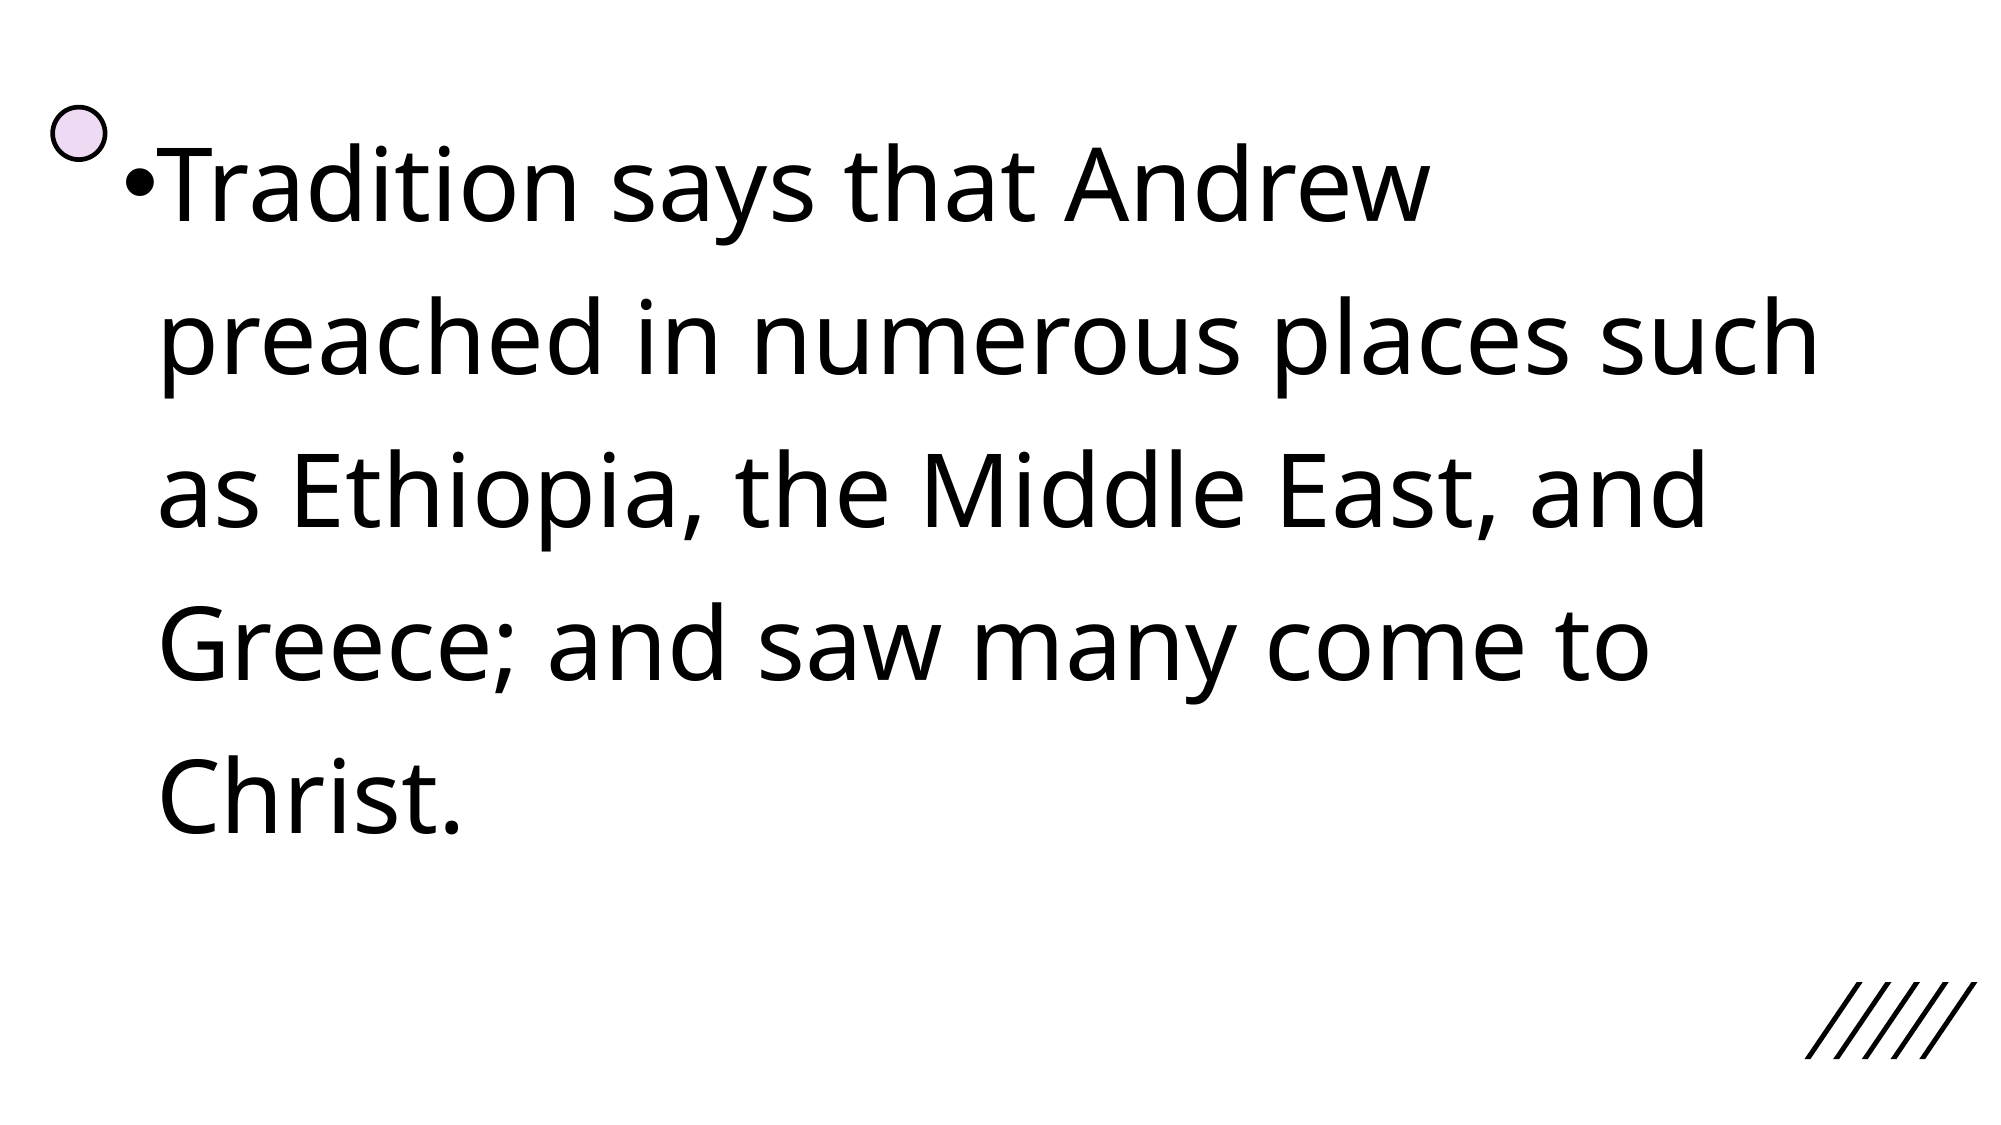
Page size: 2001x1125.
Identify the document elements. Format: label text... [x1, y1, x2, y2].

list Tradition says that Andrew preached in numerous places such as Ethiopia, the Middle East, and Greece; and saw many come to Christ. [107, 90, 1863, 1014]
